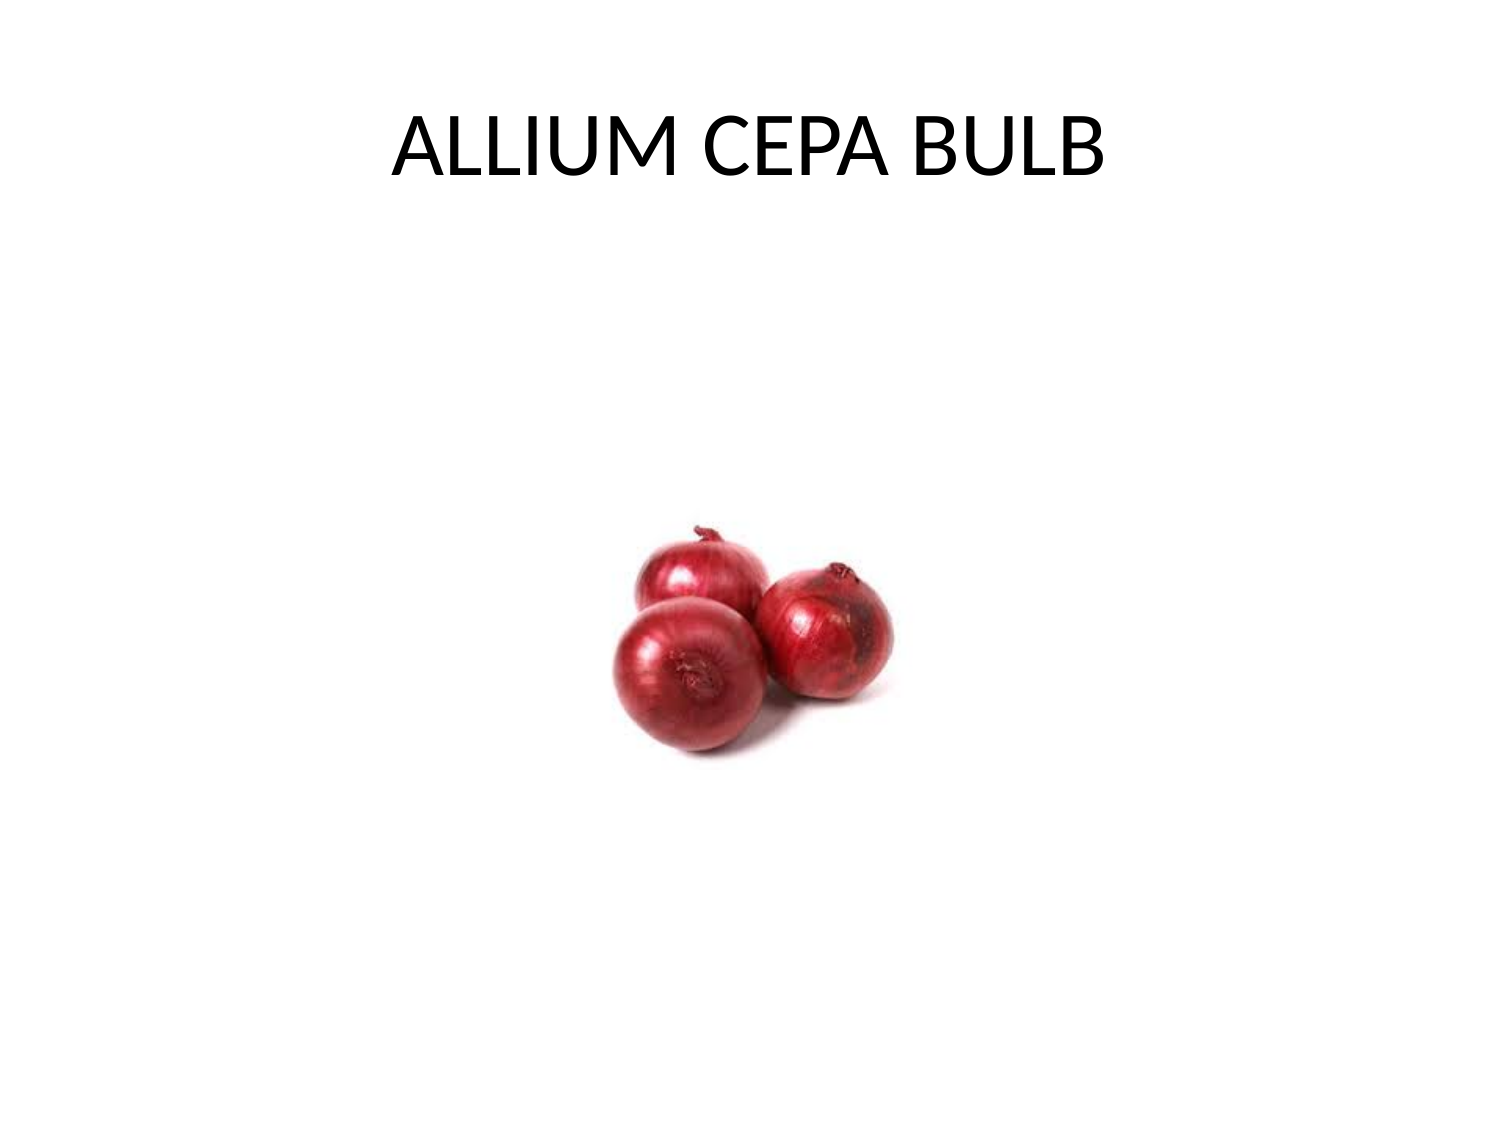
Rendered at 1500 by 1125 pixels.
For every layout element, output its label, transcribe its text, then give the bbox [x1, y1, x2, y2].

title ALLIUM CEPA BULB [75, 45, 1425, 233]
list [562, 497, 938, 770]
